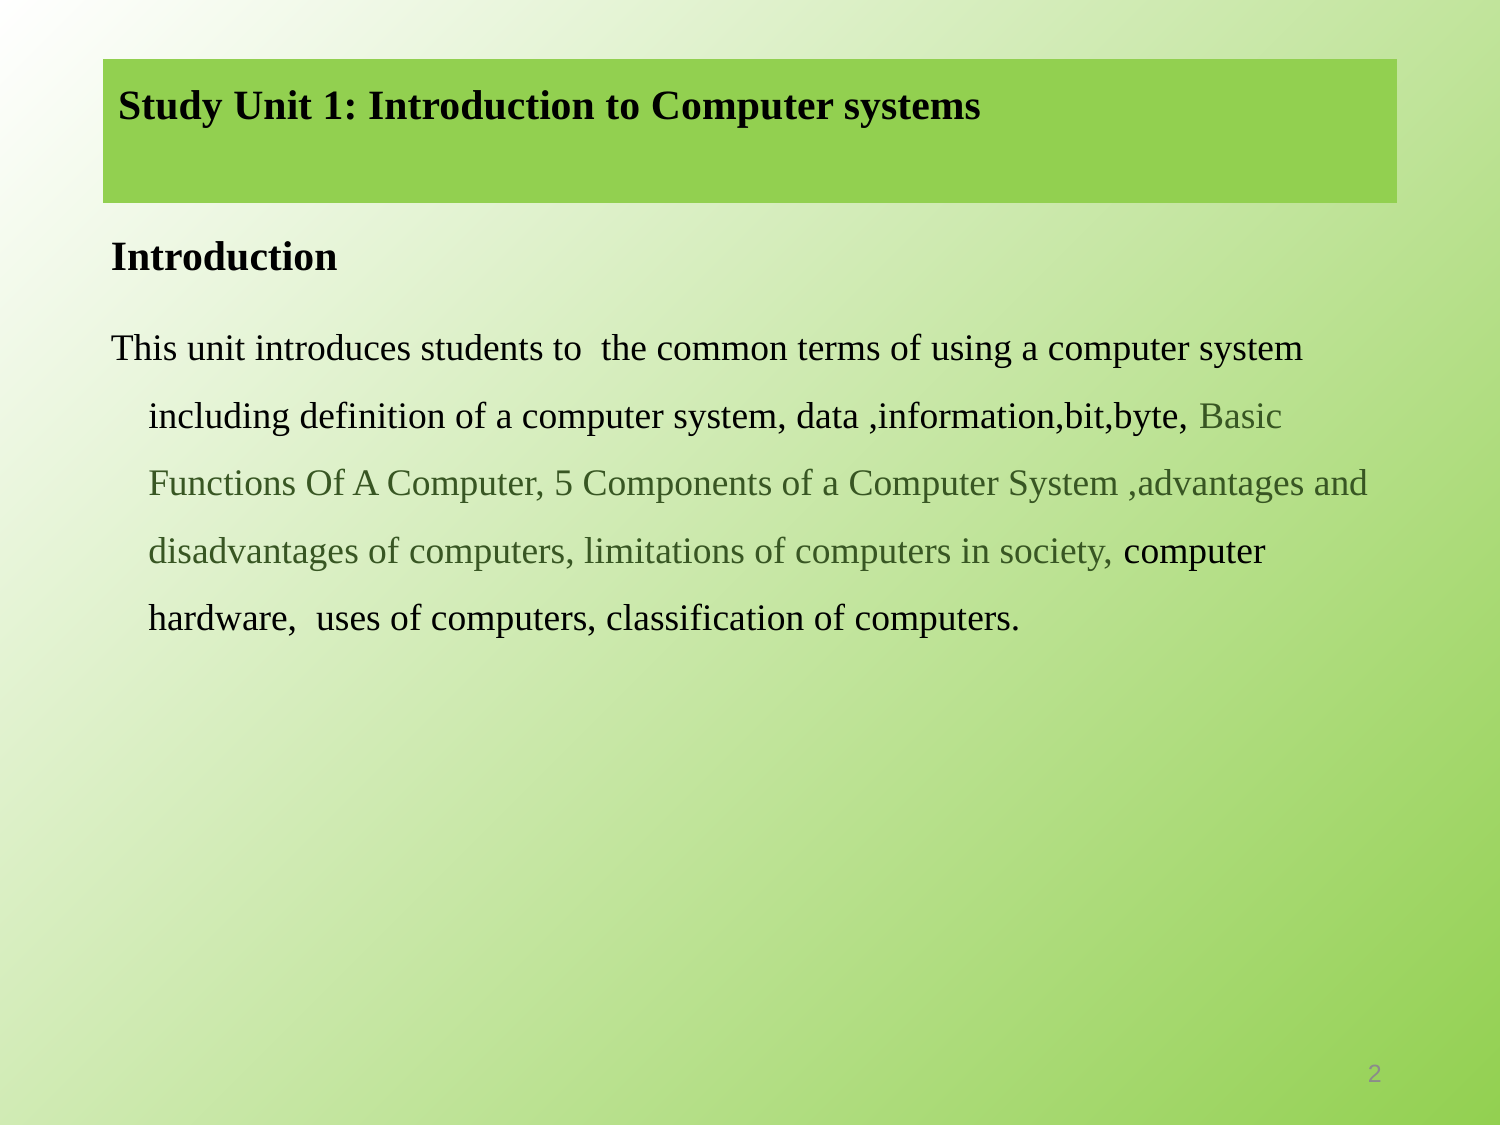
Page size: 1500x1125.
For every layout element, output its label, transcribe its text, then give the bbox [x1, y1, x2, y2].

slide_number 2 [1059, 1042, 1397, 1103]
list Introduction This unit introduces students to the common terms of using a computer system including definition of a computer system, data ,information,bit,byte, Basic Functions Of A Computer, 5 Components of a Computer System ,advantages and disadvantages of computers, limitations of computers in society, computer hardware, uses of computers, classification of computers. [95, 227, 1390, 941]
title Study Unit 1: Introduction to Computer systems [103, 59, 1397, 203]
